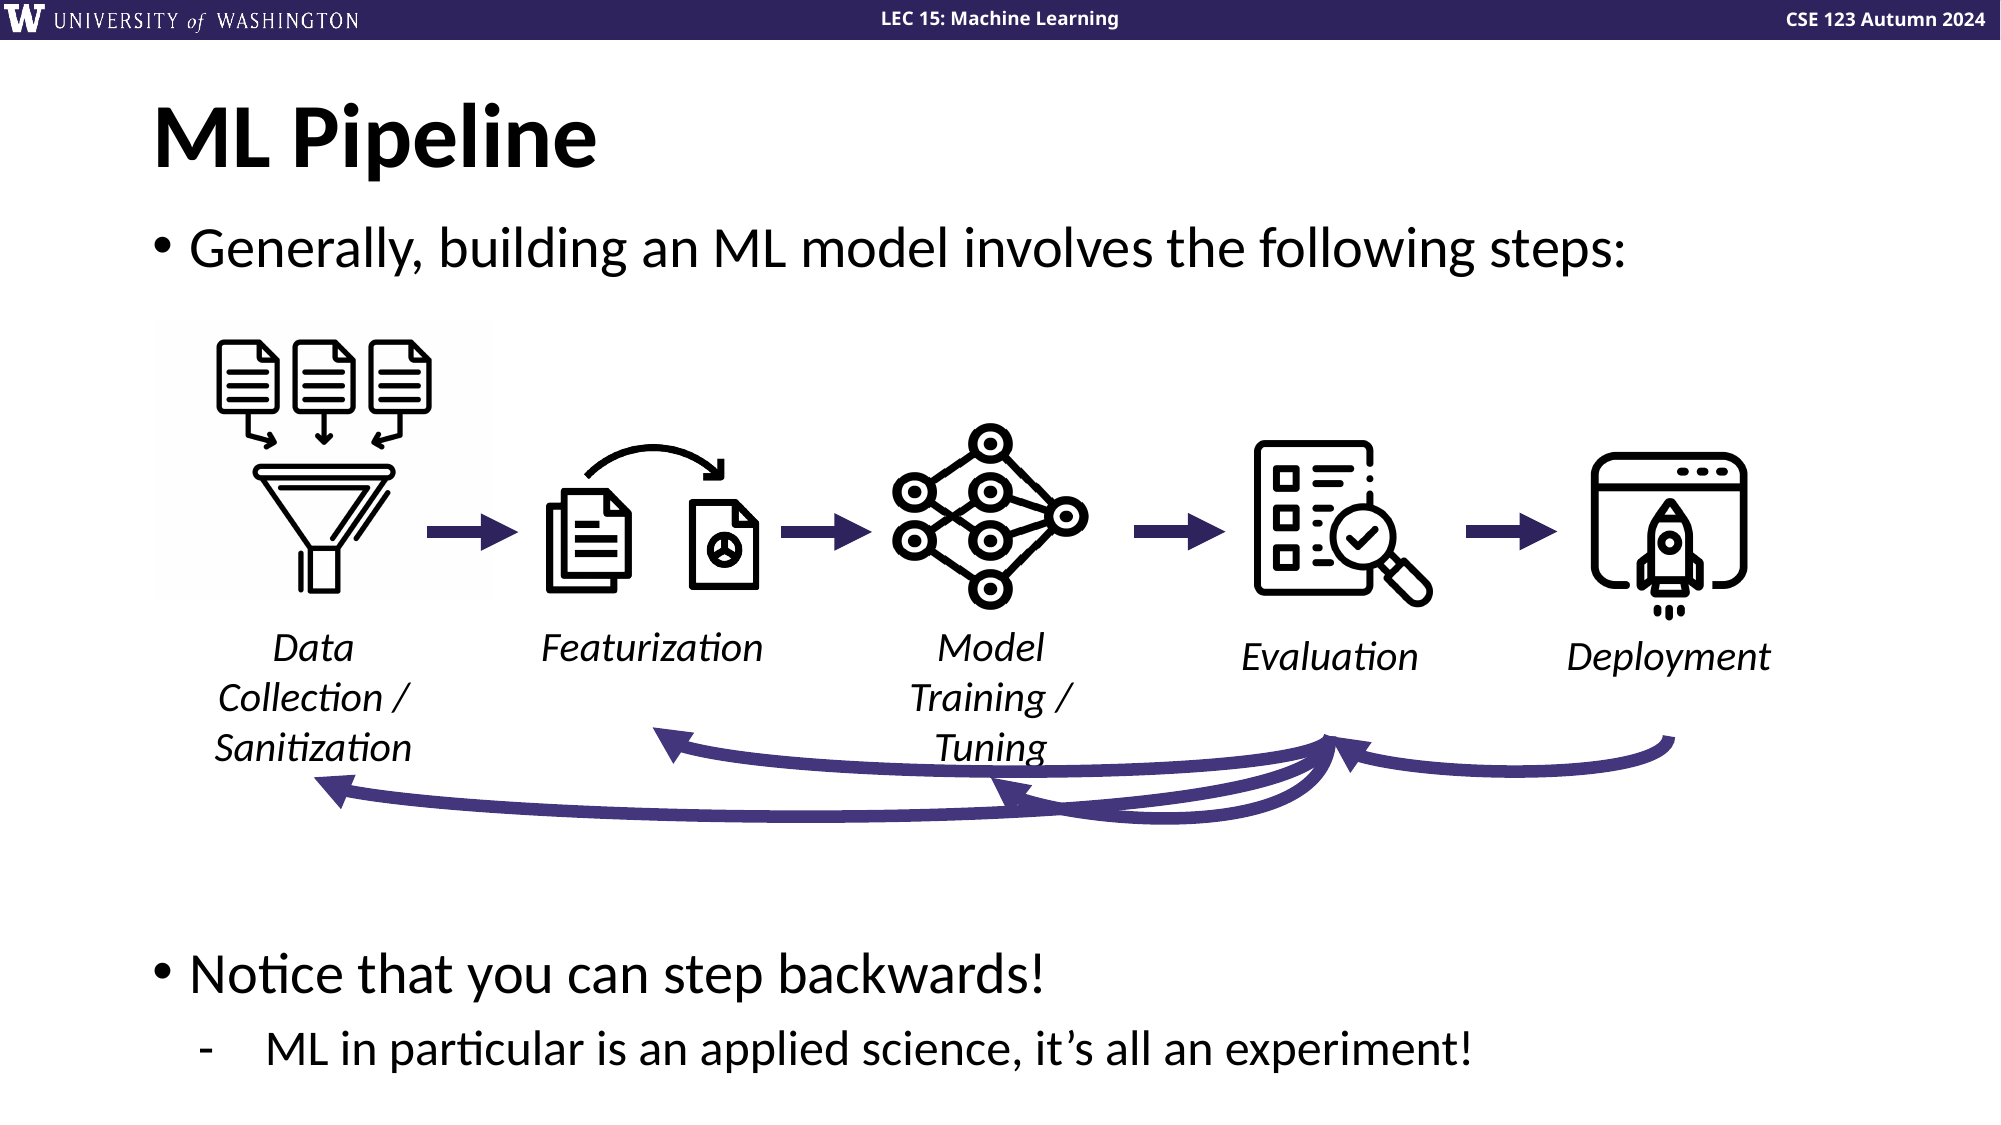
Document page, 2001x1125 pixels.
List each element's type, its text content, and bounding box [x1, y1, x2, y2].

text_box Deployment [1517, 621, 1821, 737]
picture [4, 4, 358, 33]
text_box Evaluation [1178, 621, 1482, 737]
title ML Pipeline [137, 74, 1863, 200]
text_box Model Training / Tuning [839, 773, 939, 778]
picture [884, 419, 986, 613]
text_box Model Training / Tuning [839, 612, 986, 765]
picture [996, 419, 1098, 613]
text_box Featurization [501, 612, 804, 728]
picture [1568, 435, 1770, 637]
picture [154, 320, 493, 600]
picture [546, 431, 760, 600]
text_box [1156, 563, 1165, 903]
text_box Data Collection / Sanitization [162, 612, 465, 778]
list Generally, building an ML model involves the following steps: Notice that you can step backwards! ML in particular is an applied science, it’s all an experiment! [137, 201, 1863, 1125]
text_box Model Training / Tuning [996, 612, 1143, 765]
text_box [817, 224, 827, 1125]
picture [1254, 434, 1433, 613]
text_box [986, 394, 996, 1072]
